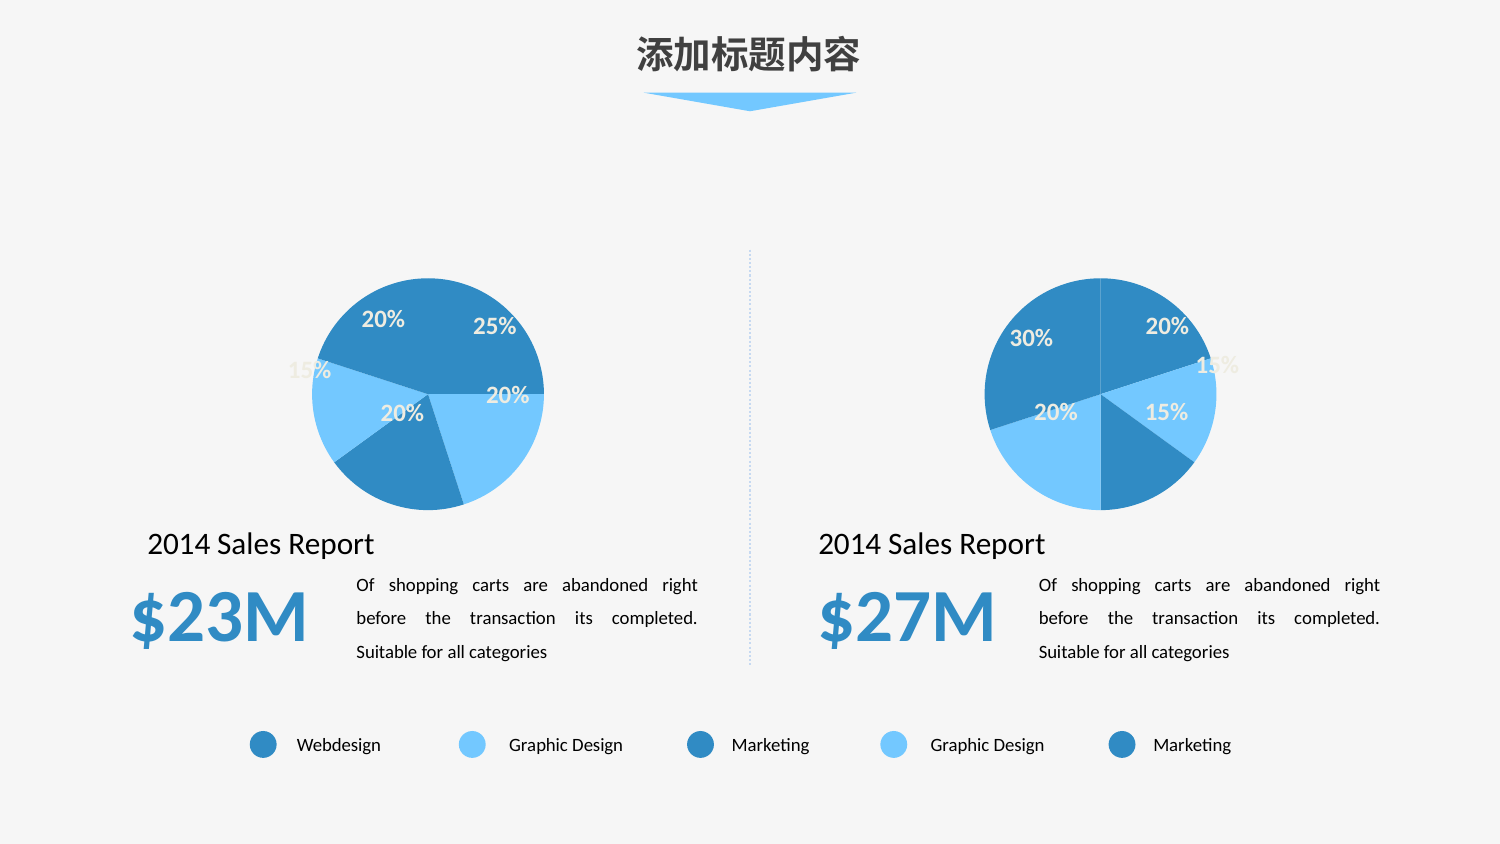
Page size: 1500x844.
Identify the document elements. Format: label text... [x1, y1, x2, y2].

text_box [878, 728, 910, 760]
text_box Of shopping carts are abandoned right before the transaction its completed. Suitable for all categories [1027, 555, 1392, 668]
text_box Marketing [1142, 727, 1243, 762]
text_box [456, 728, 488, 760]
text_box 2014 Sales Report [135, 517, 387, 567]
text_box $27M [806, 561, 1009, 663]
text_box Graphic Design [919, 727, 1056, 762]
text_box Webdesign [285, 727, 393, 762]
text_box Graphic Design [497, 727, 635, 762]
text_box 2014 Sales Report [807, 517, 1058, 567]
text_box Marketing [720, 727, 821, 762]
text_box $23M [118, 561, 322, 663]
text_box 添加标题内容 [621, 23, 877, 84]
text_box [1106, 728, 1138, 760]
text_box [684, 728, 717, 760]
chart [857, 273, 1344, 516]
text_box Of shopping carts are abandoned right before the transaction its completed. Suitable for all categories [345, 555, 709, 668]
chart [185, 273, 671, 516]
text_box [641, 90, 859, 114]
text_box [247, 728, 279, 760]
